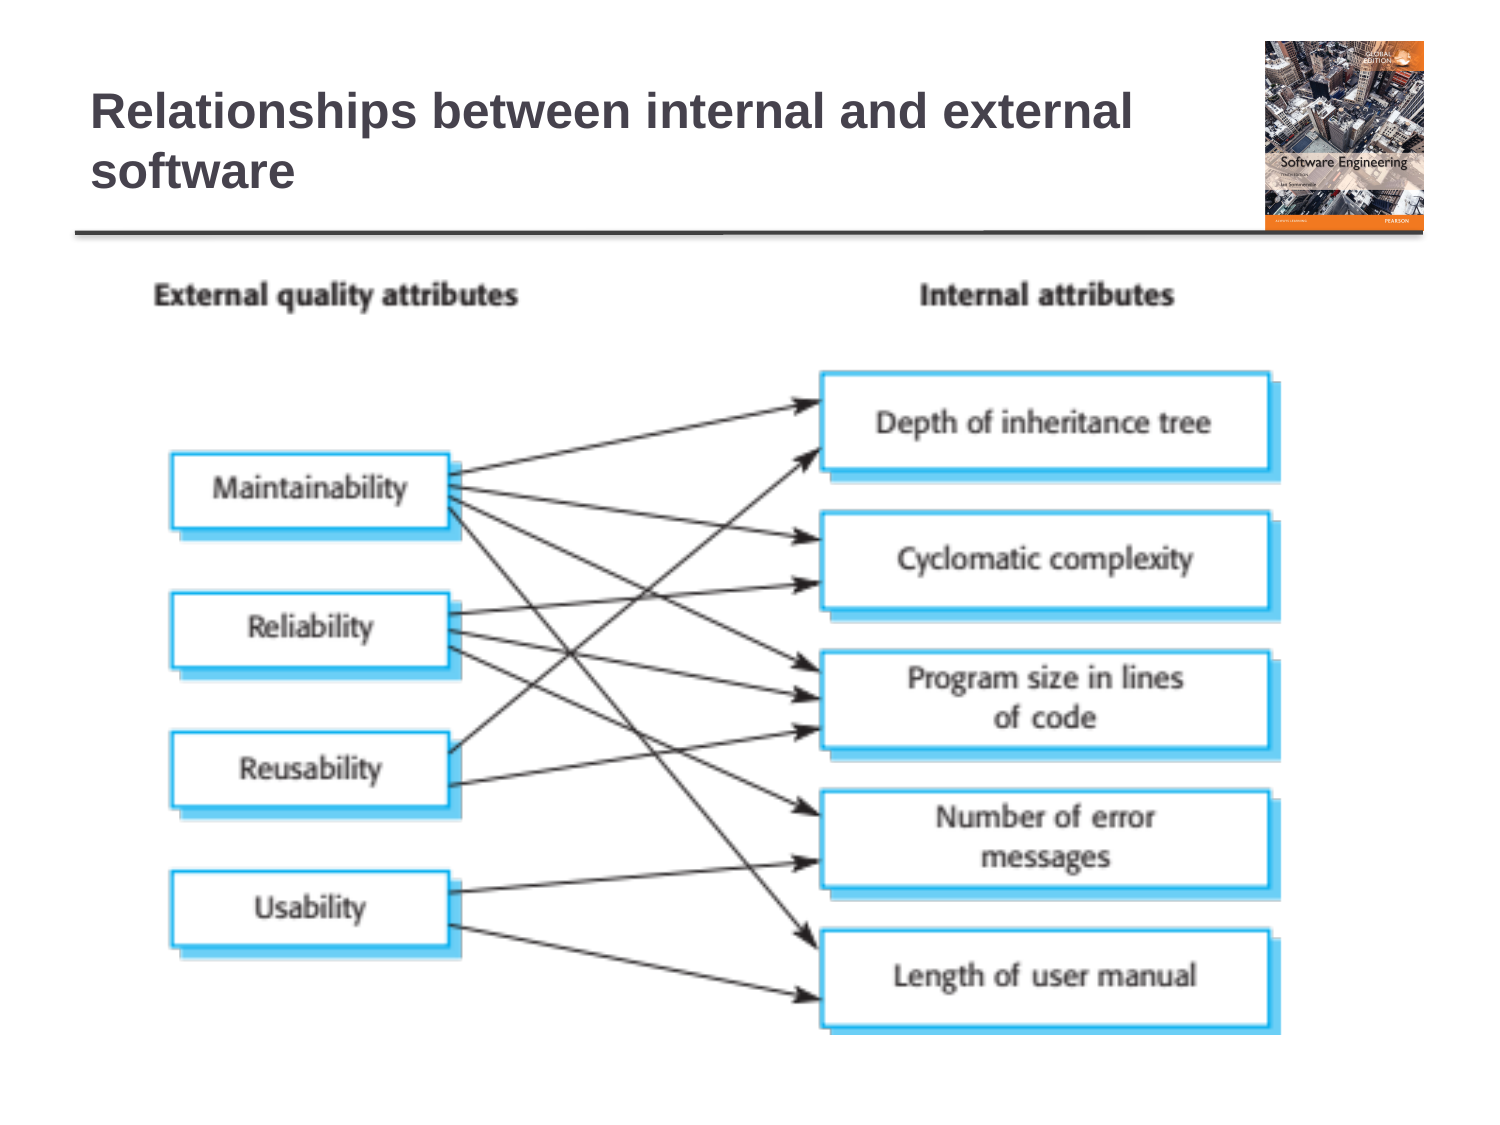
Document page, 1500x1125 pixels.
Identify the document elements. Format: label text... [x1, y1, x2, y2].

picture [1265, 41, 1424, 231]
title Relationships between internal and external software [74, 44, 1272, 233]
picture [147, 278, 1282, 1036]
